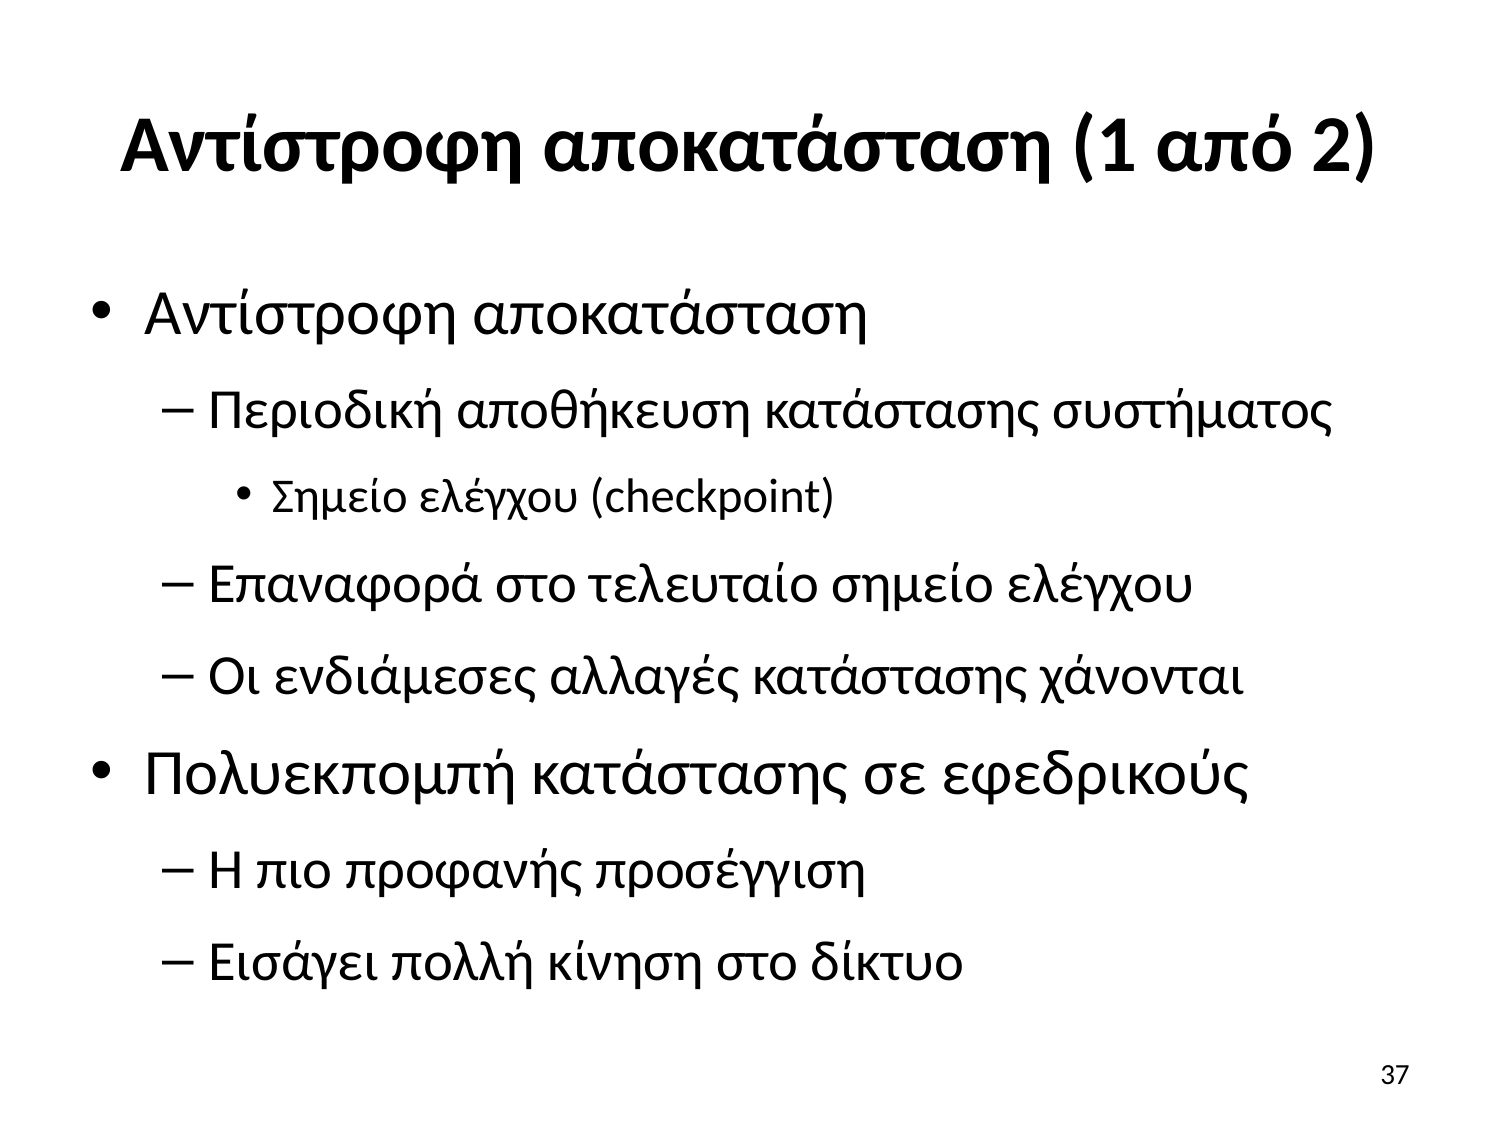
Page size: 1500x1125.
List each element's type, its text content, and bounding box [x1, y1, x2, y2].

list Αντίστροφη αποκατάσταση Περιοδική αποθήκευση κατάστασης συστήματος Σημείο ελέγχου (checkpoint) Επαναφορά στο τελευταίο σημείο ελέγχου Οι ενδιάμεσες αλλαγές κατάστασης χάνονται Πολυεκπομπή κατάστασης σε εφεδρικούς Η πιο προφανής προσέγγιση Εισάγει πολλή κίνηση στο δίκτυο [75, 262, 1425, 1005]
title Αντίστροφη αποκατάσταση (1 από 2) [75, 45, 1425, 233]
slide_number 37 [1074, 1042, 1425, 1103]
